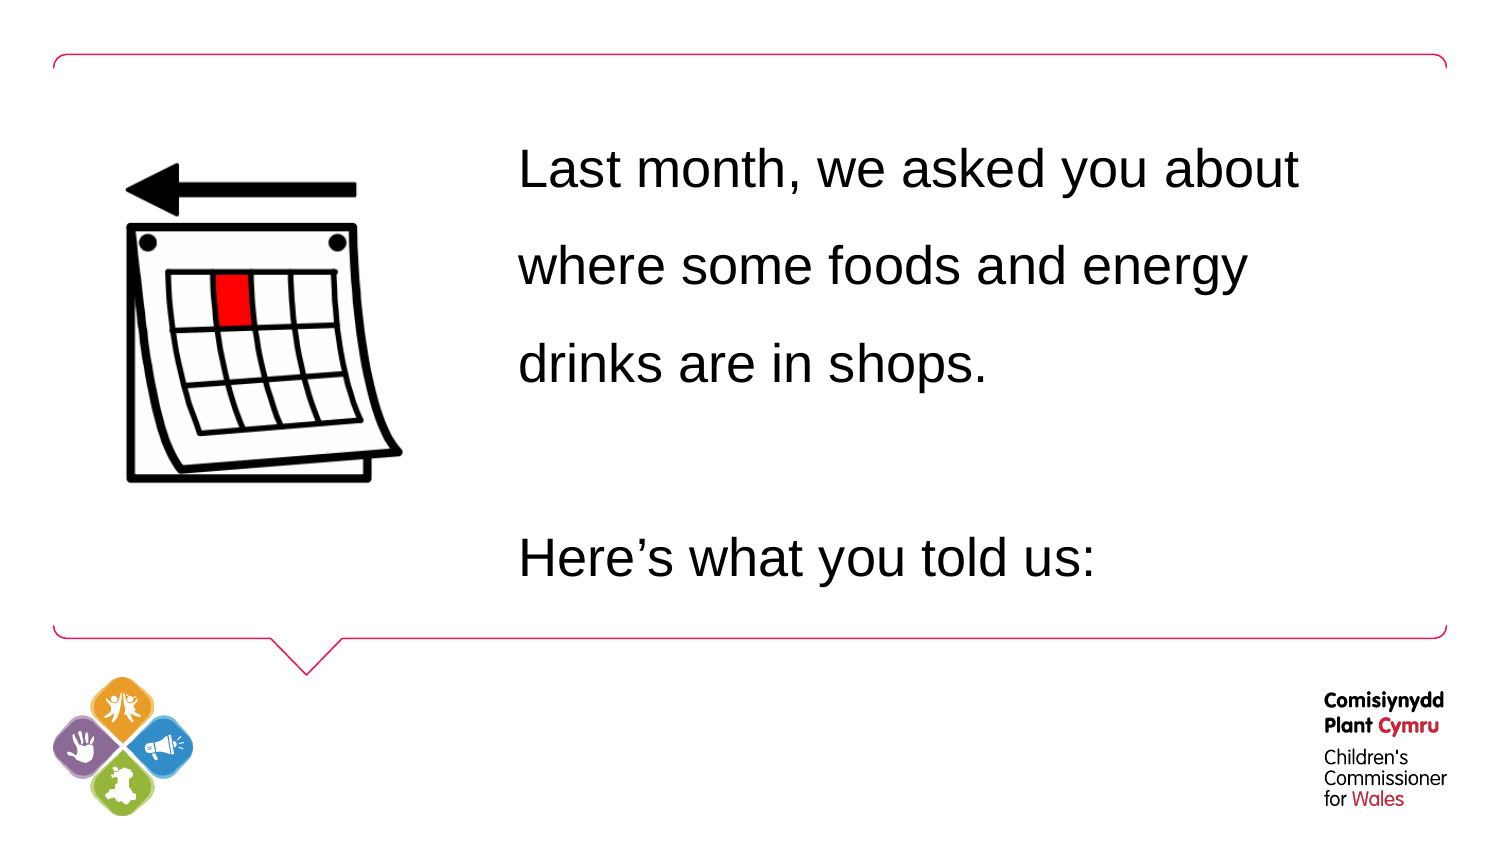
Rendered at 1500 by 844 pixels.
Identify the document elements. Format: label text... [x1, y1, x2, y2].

picture [92, 154, 423, 507]
picture [1324, 691, 1447, 806]
picture [53, 677, 193, 816]
text_box Last month, we asked you about where some foods and energy drinks are in shops. Here’s what you told us: [503, 93, 1372, 596]
